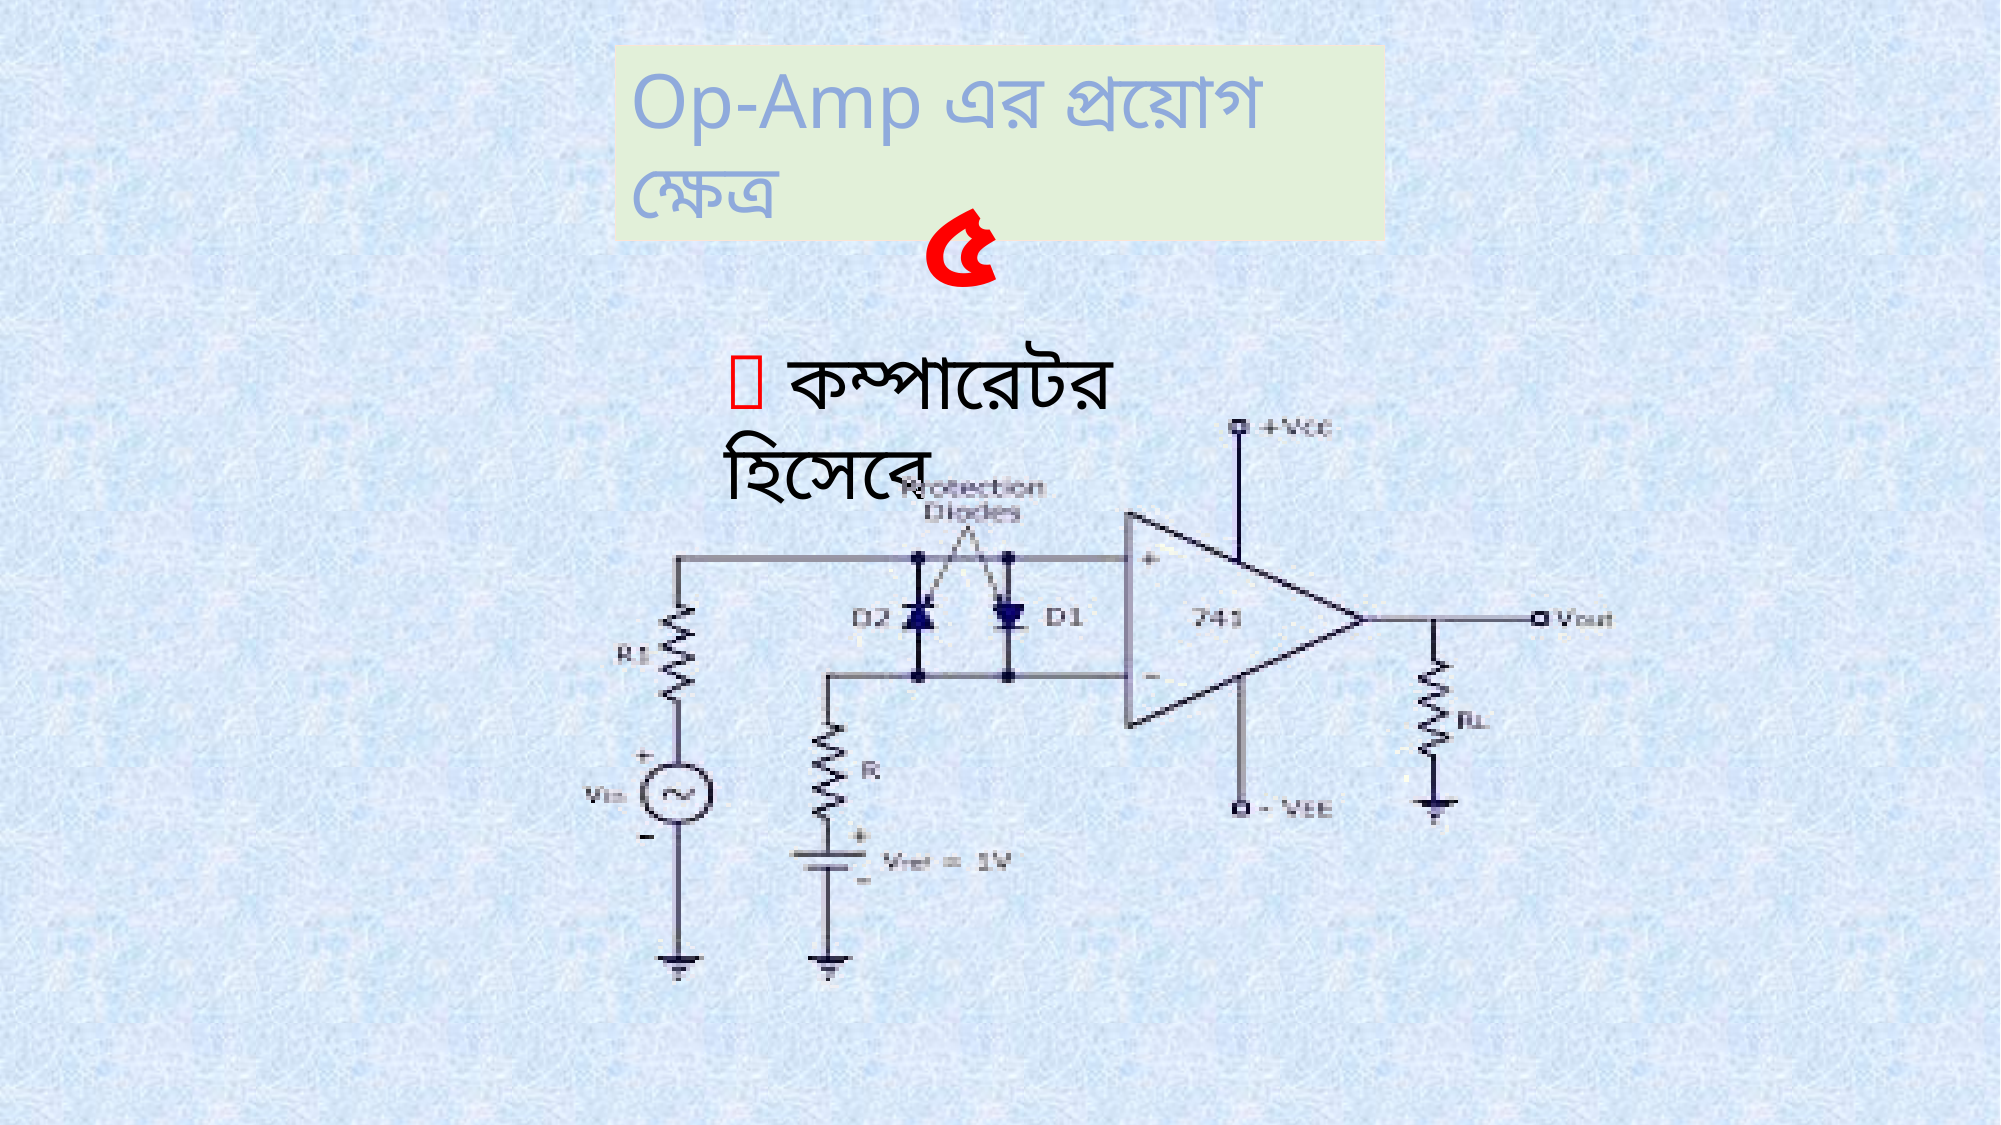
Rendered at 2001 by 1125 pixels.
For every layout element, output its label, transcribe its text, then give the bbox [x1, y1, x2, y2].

text_box  কম্পারেটর হিসেবে [709, 327, 1291, 395]
text_box Op-Amp এর প্রয়োগ ক্ষেত্র [615, 45, 1385, 241]
picture [0, 0, 2001, 1125]
text_box ৫ [874, 155, 1052, 321]
text_box [428, 293, 1572, 428]
